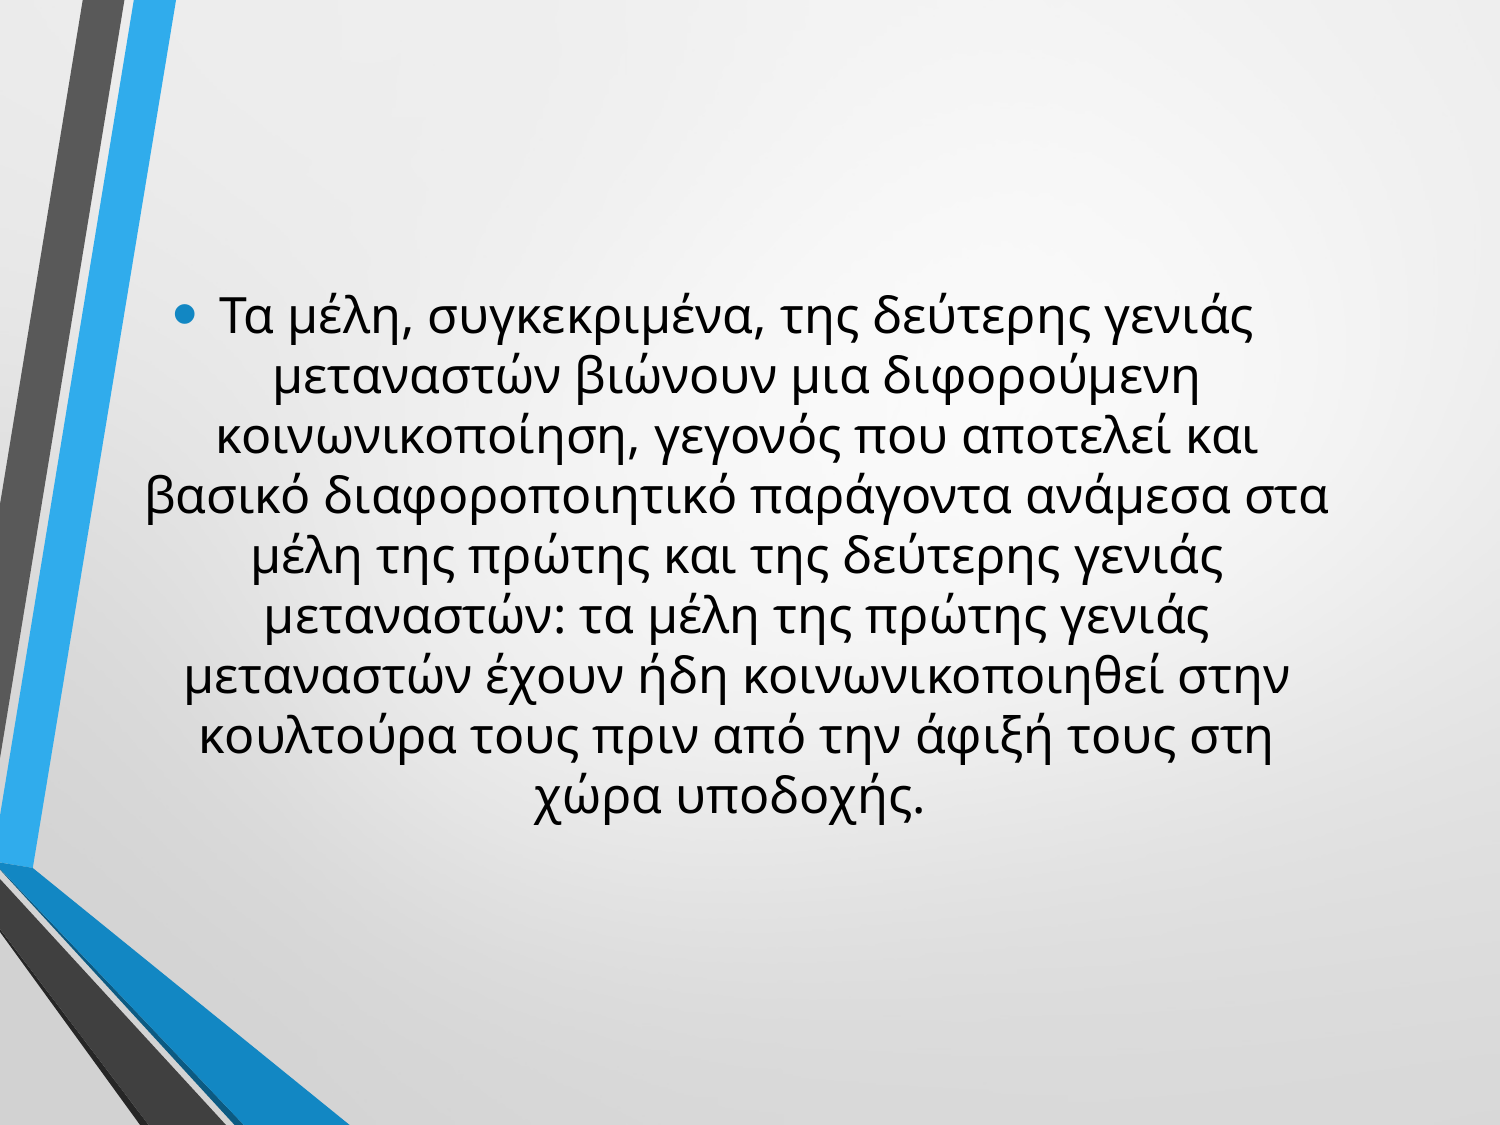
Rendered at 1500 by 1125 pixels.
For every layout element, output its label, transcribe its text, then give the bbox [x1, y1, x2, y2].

list Τα μέλη, συγκεκριμένα, της δεύτερης γενιάς μεταναστών βιώνουν μια διφορούμενη κοινωνικοποίηση, γεγονός που αποτελεί και βασικό διαφοροποιητικό παράγοντα ανάμεσα στα μέλη της πρώτης και της δεύτερης γενιάς μεταναστών: τα μέλη της πρώτης γενιάς μεταναστών έχουν ήδη κοινωνικοποιηθεί στην κουλτούρα τους πριν από την άφιξή τους στη χώρα υποδοχής. [75, 101, 1353, 1006]
